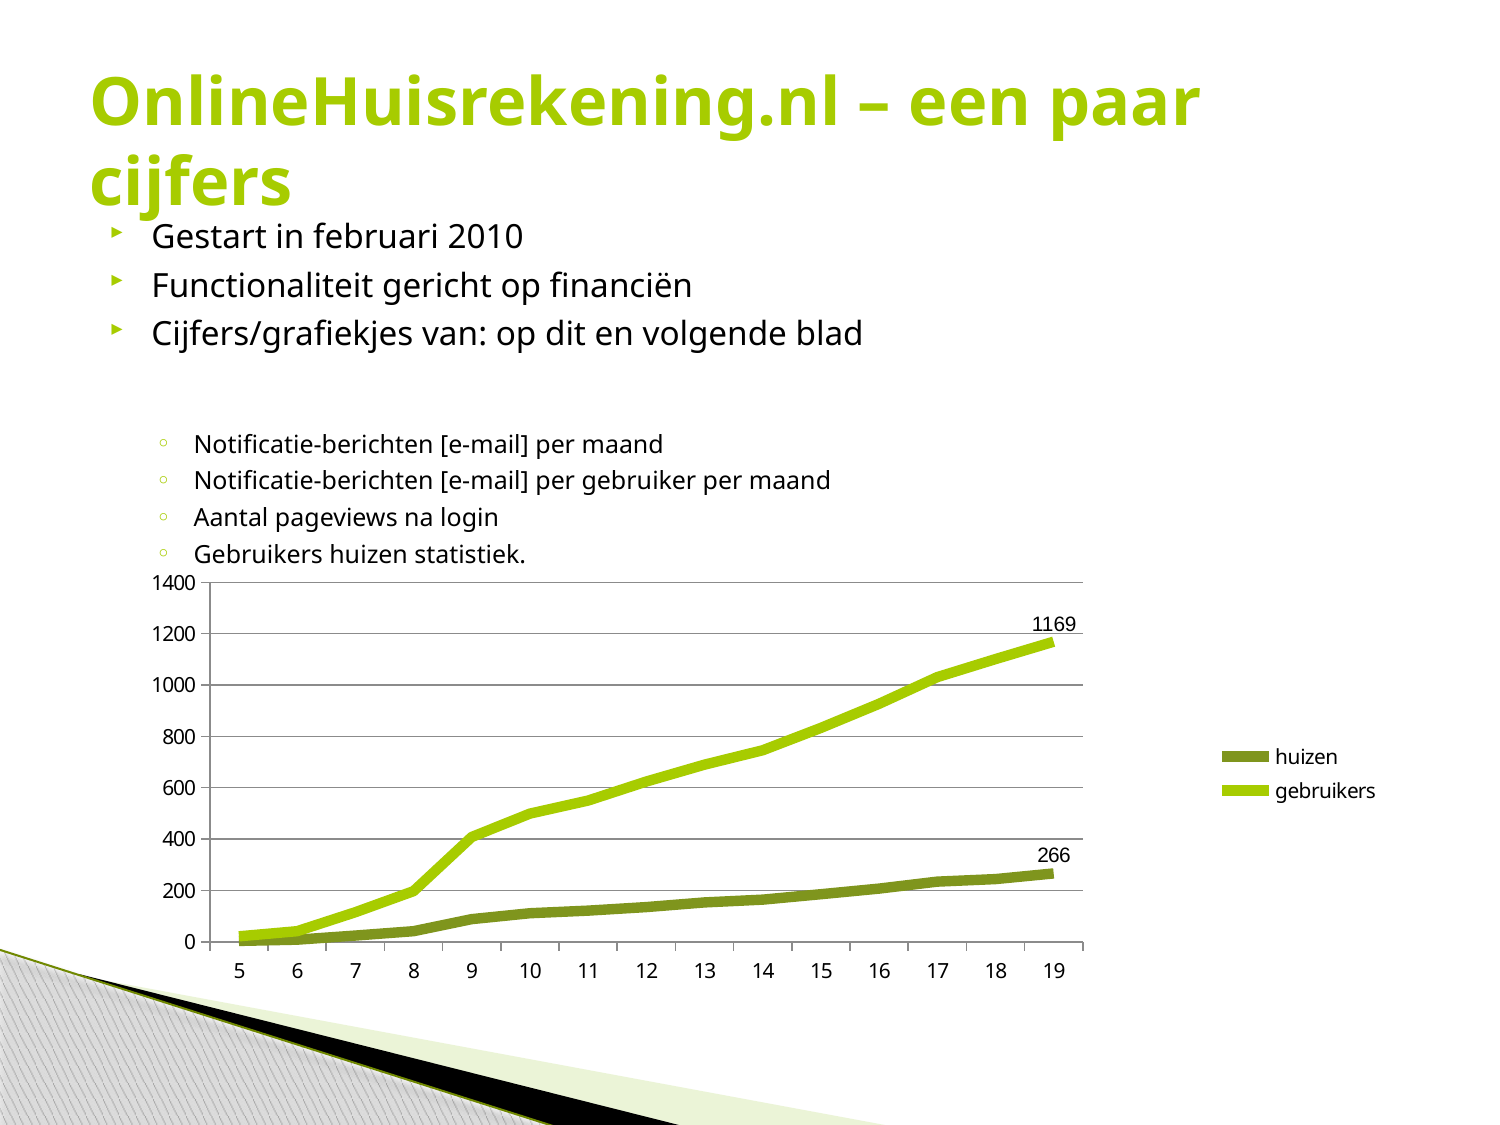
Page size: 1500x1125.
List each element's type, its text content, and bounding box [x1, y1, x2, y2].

chart [34, 538, 1395, 1008]
title OnlineHuisrekening.nl – een paar cijfers [75, 45, 1425, 233]
list Gestart in februari 2010 Functionaliteit gericht op financiën Cijfers/grafiekjes van: op dit en volgende blad Notificatie-berichten [e-mail] per maand Notificatie-berichten [e-mail] per gebruiker per maand Aantal pageviews na login Gebruikers huizen statistiek. [76, 208, 1427, 951]
